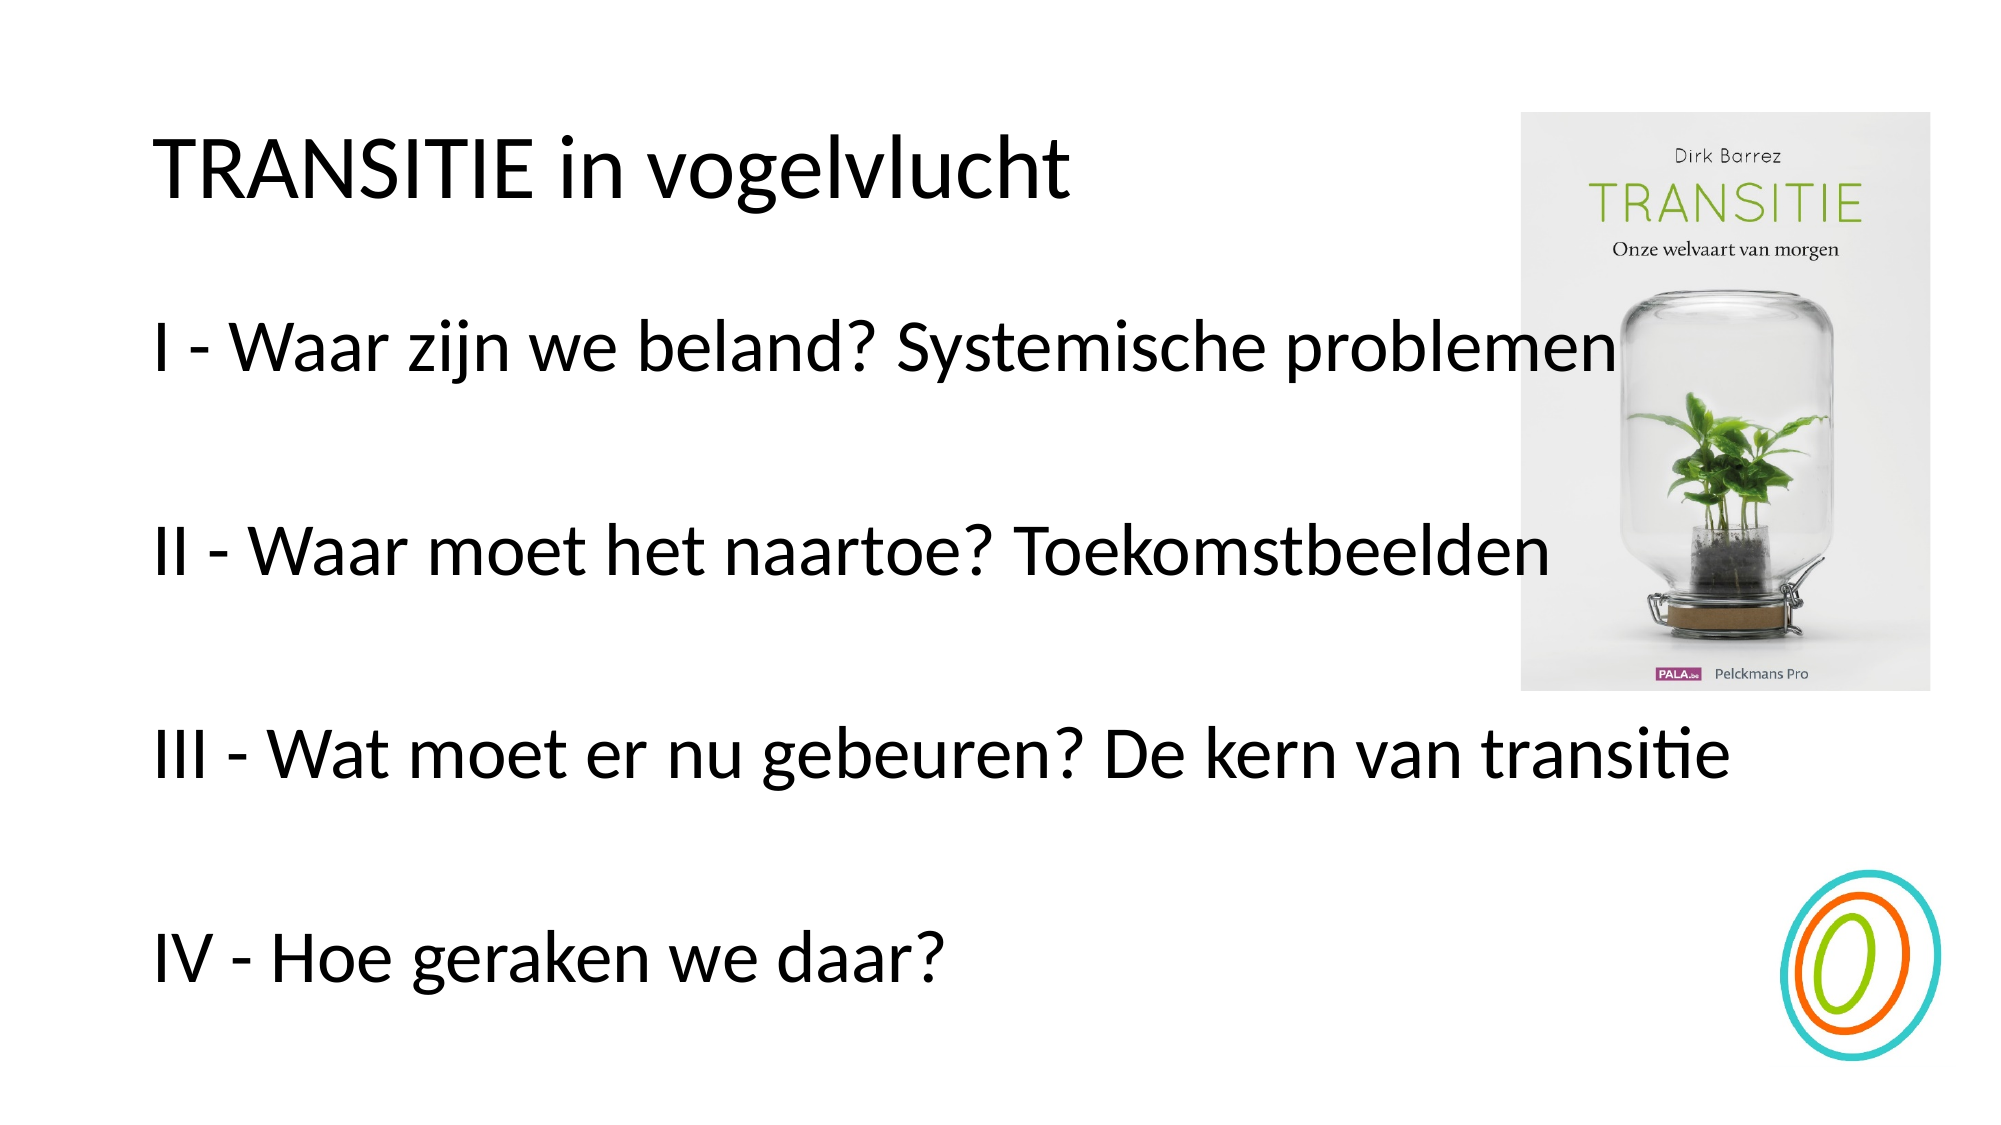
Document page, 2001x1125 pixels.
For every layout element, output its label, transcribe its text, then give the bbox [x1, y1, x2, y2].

picture [1769, 862, 1956, 1067]
list I - Waar zijn we beland? Systemische problemen II - Waar moet het naartoe? Toekomstbeelden III - Wat moet er nu gebeuren? De kern van transitie IV - Hoe geraken we daar? [137, 299, 1863, 1014]
picture [1520, 112, 1931, 691]
title TRANSITIE in vogelvlucht [137, 59, 1863, 278]
